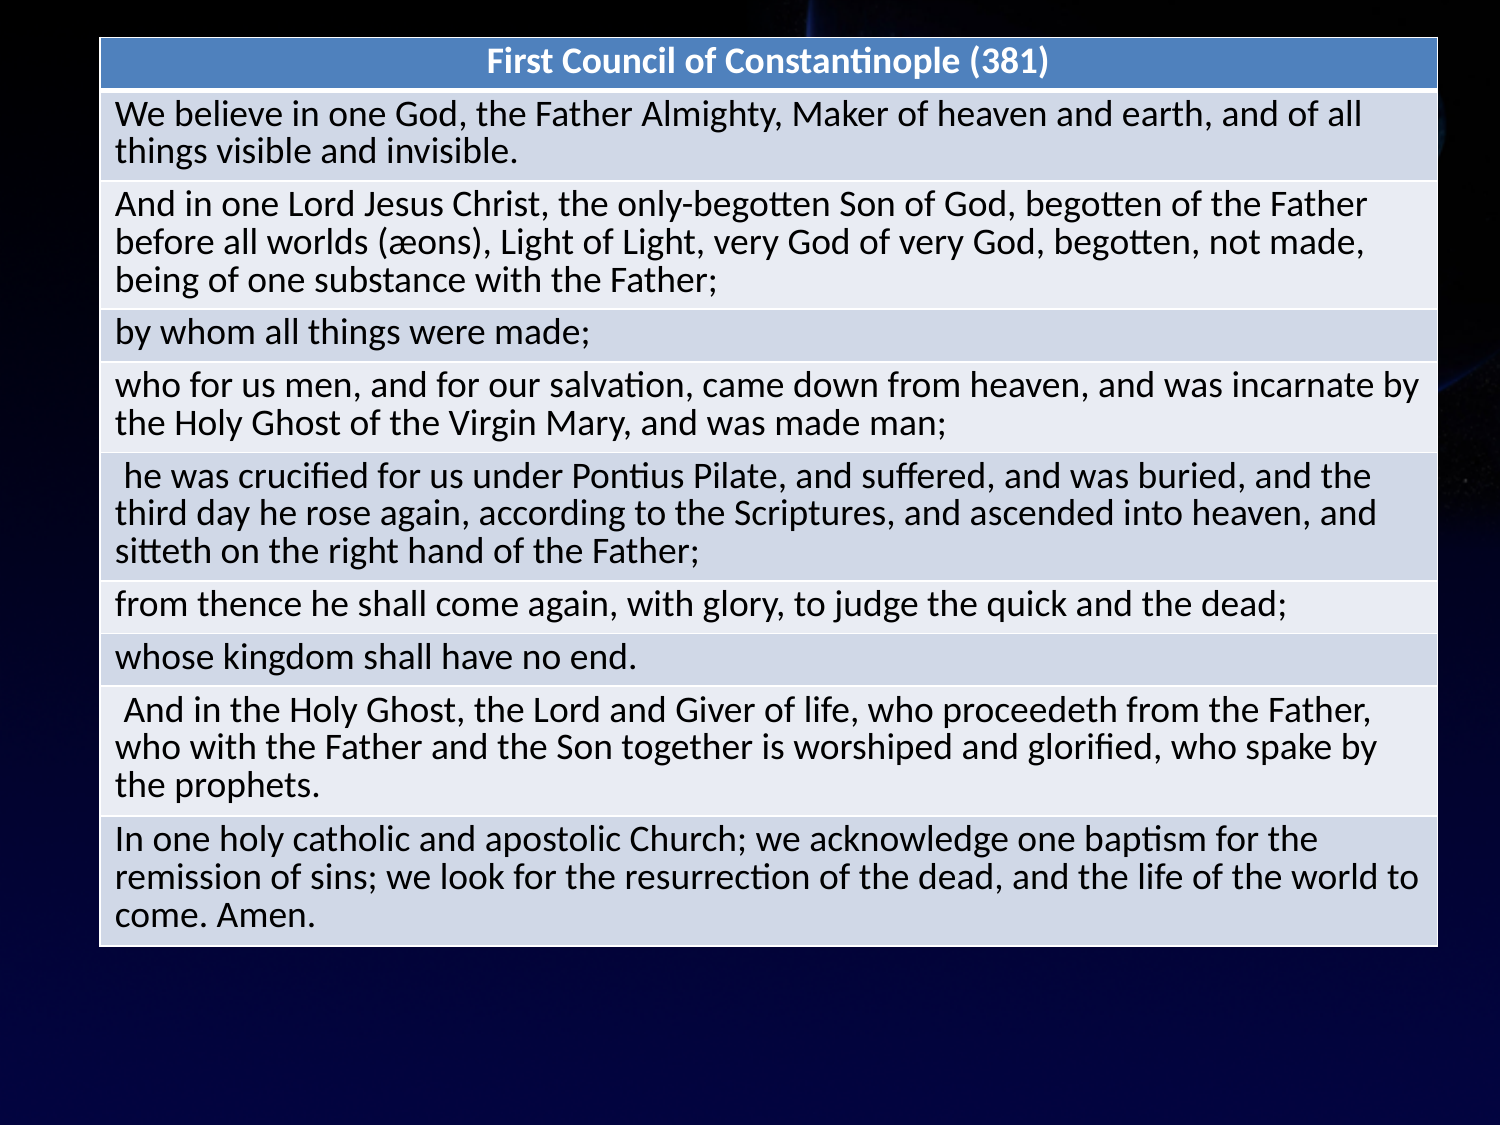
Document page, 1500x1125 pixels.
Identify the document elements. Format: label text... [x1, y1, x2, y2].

table_cell In one holy catholic and apostolic Church; we acknowledge one baptism for the remission of sins; we look for the resurrection of the dead, and the life of the world to come. Amen. [101, 817, 1437, 945]
table_cell who for us men, and for our salvation, came down from heaven, and was incarnate by the Holy Ghost of the Virgin Mary, and was made man; [101, 363, 1437, 452]
table_cell by whom all things were made; [101, 310, 1437, 361]
table_header First Council of Constantinople (381) [101, 38, 1437, 88]
table_cell And in the Holy Ghost, the Lord and Giver of life, who proceedeth from the Father, who with the Father and the Son together is worshiped and glorified, who spake by the prophets. [101, 687, 1437, 815]
picture [0, 0, 1500, 1125]
table_cell from thence he shall come again, with glory, to judge the quick and the dead; [101, 582, 1437, 633]
table_cell whose kingdom shall have no end. [101, 634, 1437, 685]
table_cell he was crucified for us under Pontius Pilate, and suffered, and was buried, and the third day he rose again, according to the Scriptures, and ascended into heaven, and sitteth on the right hand of the Father; [101, 453, 1437, 580]
table_cell We believe in one God, the Father Almighty, Maker of heaven and earth, and of all things visible and invisible. [101, 93, 1437, 180]
table_cell And in one Lord Jesus Christ, the only-begotten Son of God, begotten of the Father before all worlds (æons), Light of Light, very God of very God, begotten, not made, being of one substance with the Father; [101, 182, 1437, 308]
